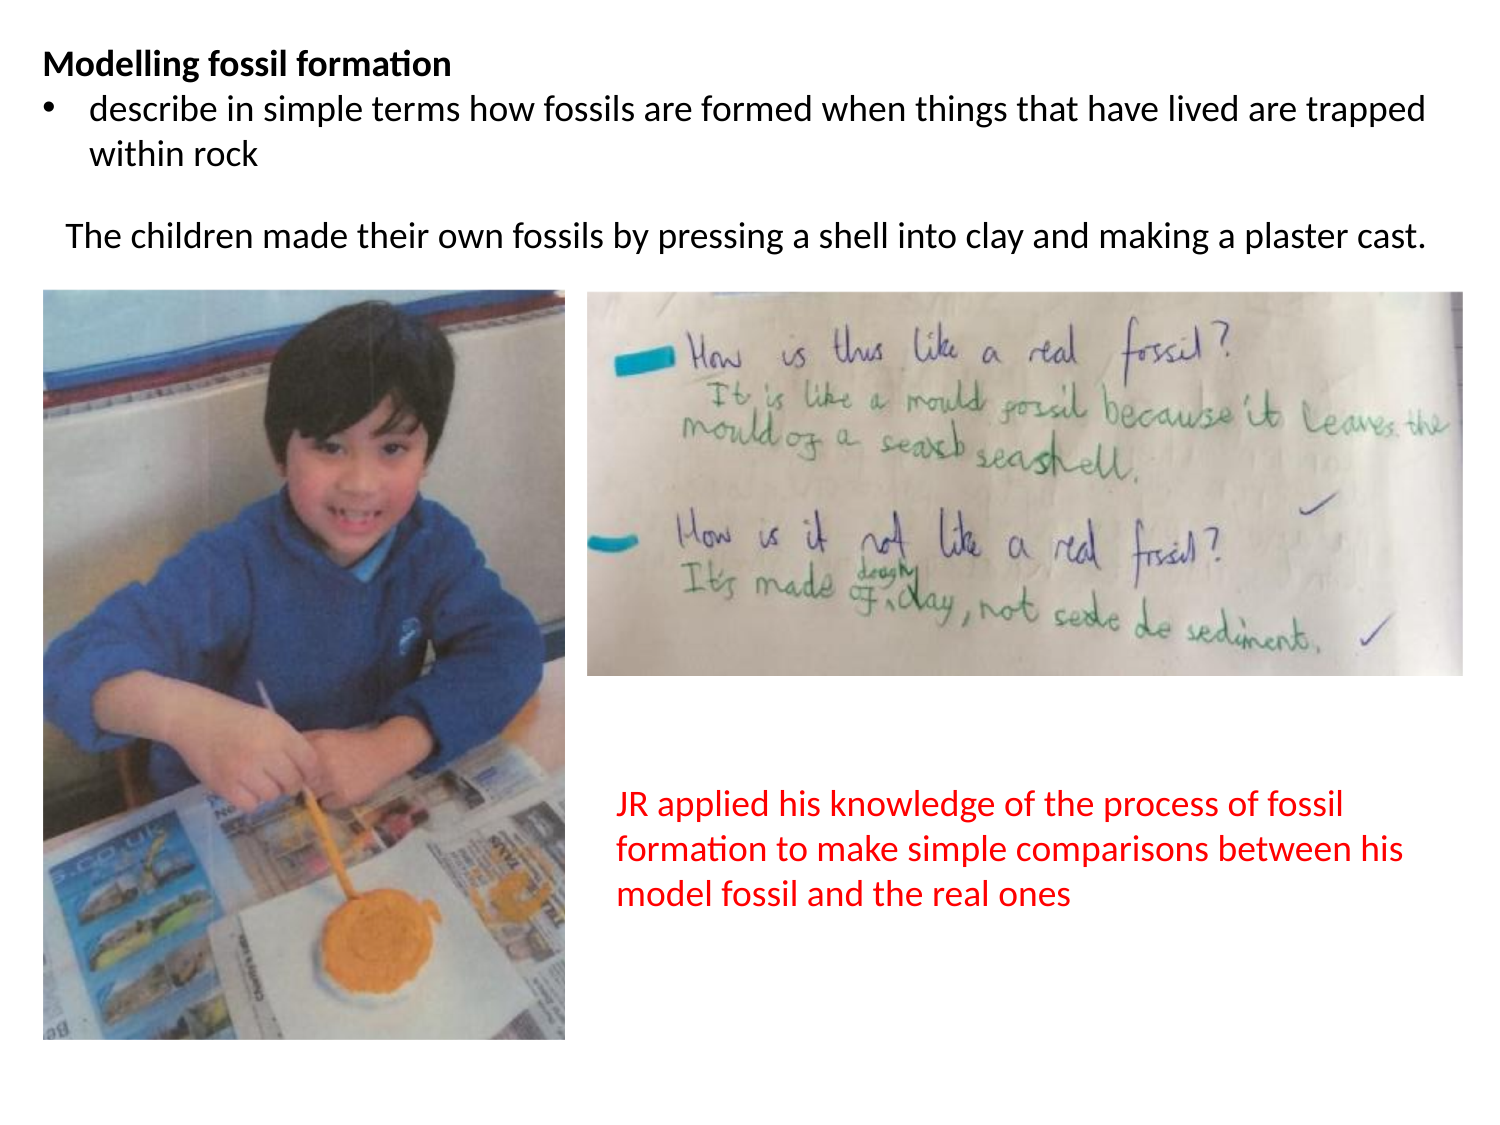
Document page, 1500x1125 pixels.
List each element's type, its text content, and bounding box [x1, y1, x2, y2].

text_box JR applied his knowledge of the process of fossil formation to make simple comparisons between his model fossil and the real ones [1217, 772, 1447, 922]
text_box JR applied his knowledge of the process of fossil formation to make simple comparisons between his model fossil and the real ones [679, 772, 832, 922]
text_box The children made their own fossils by pressing a shell into clay and making a plaster cast. [1217, 203, 1462, 264]
text_box Modelling fossil formation describe in simple terms how fossils are formed when things that have lived are trapped within rock [27, 31, 1463, 227]
text_box The children made their own fossils by pressing a shell into clay and making a plaster cast. [50, 203, 832, 264]
picture [0, 45, 1462, 1039]
